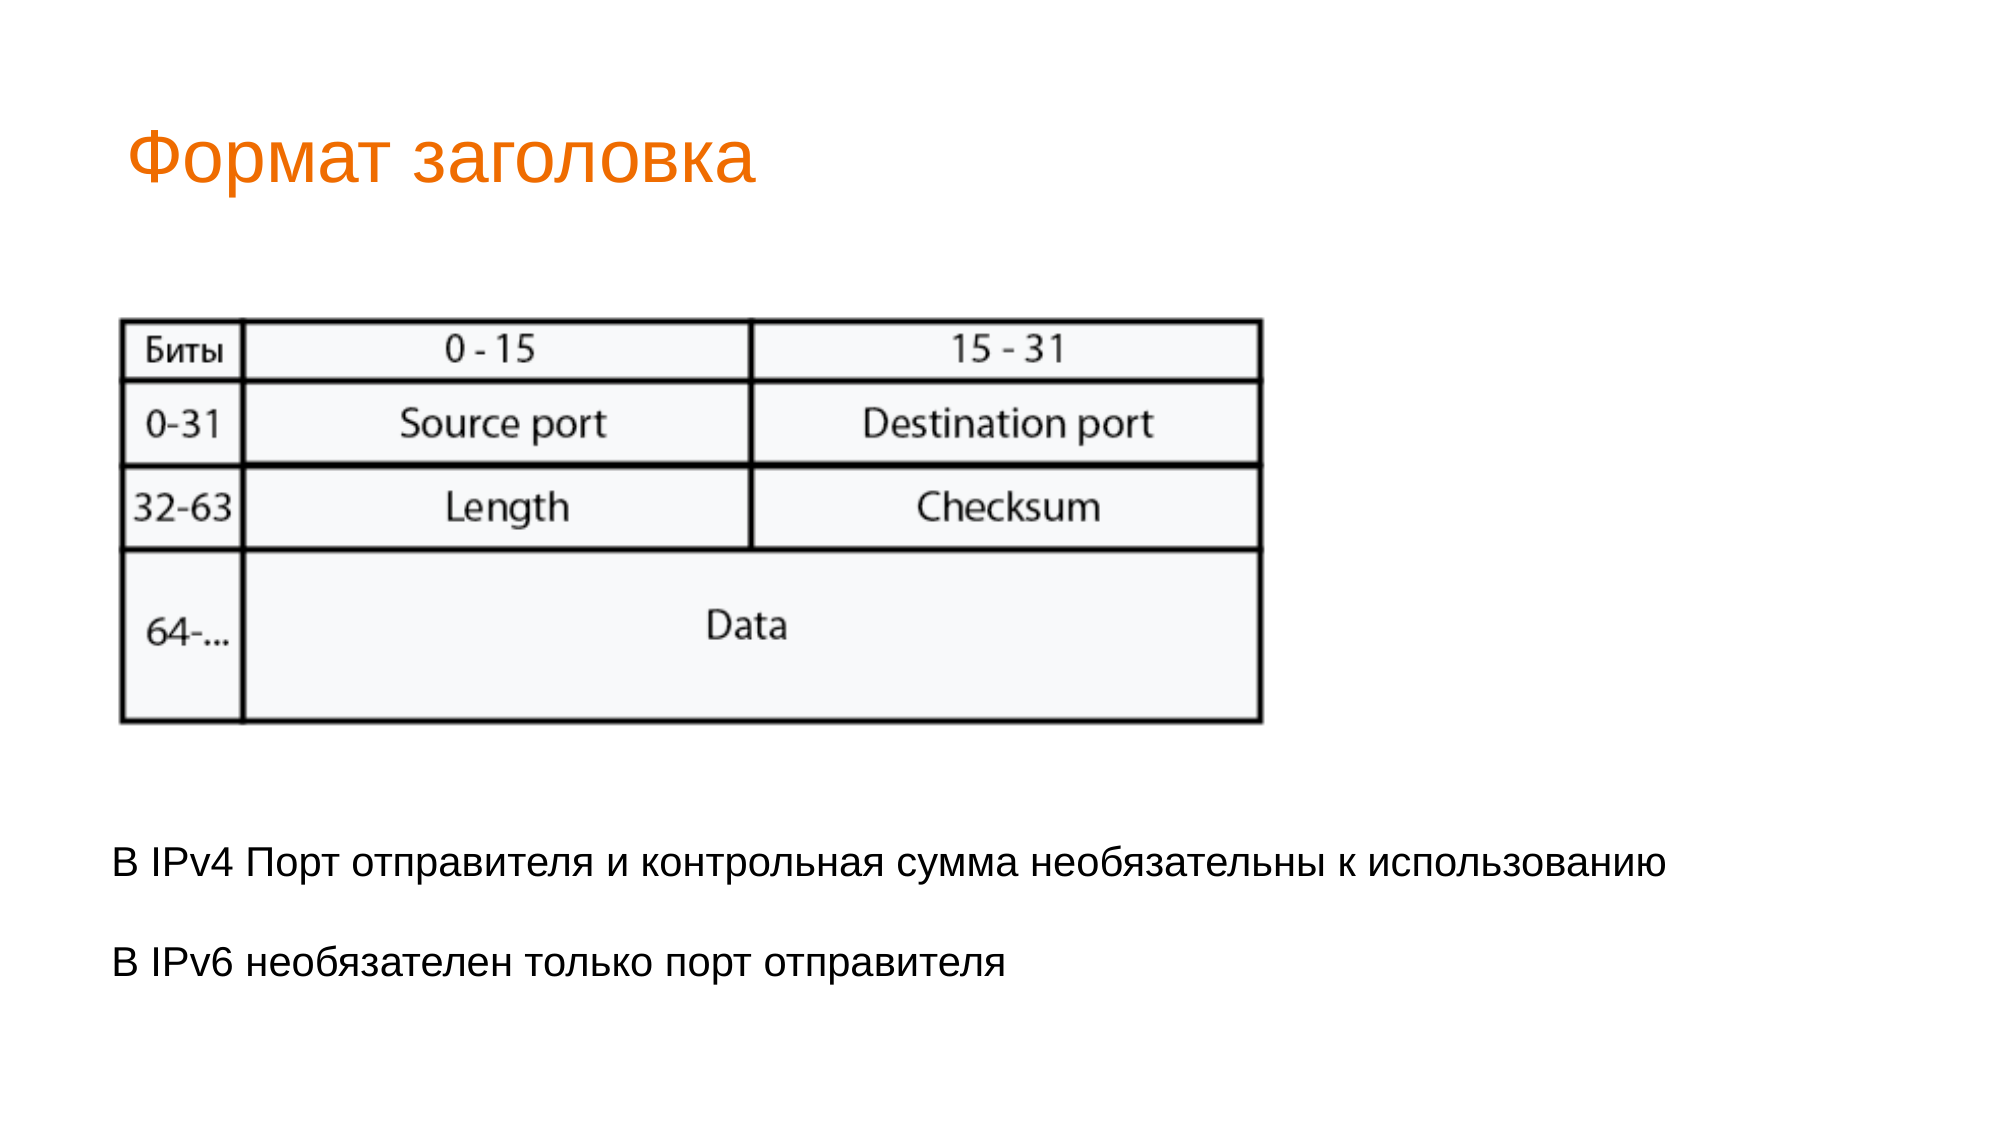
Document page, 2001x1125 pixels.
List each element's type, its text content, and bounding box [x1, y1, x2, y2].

picture [110, 316, 1281, 748]
title Формат заголовка [111, 99, 1522, 317]
text_box В IPv4 Порт отправителя и контрольная сумма необязательны к использованию В IPv6 необязателен только порт отправителя [96, 827, 1696, 994]
